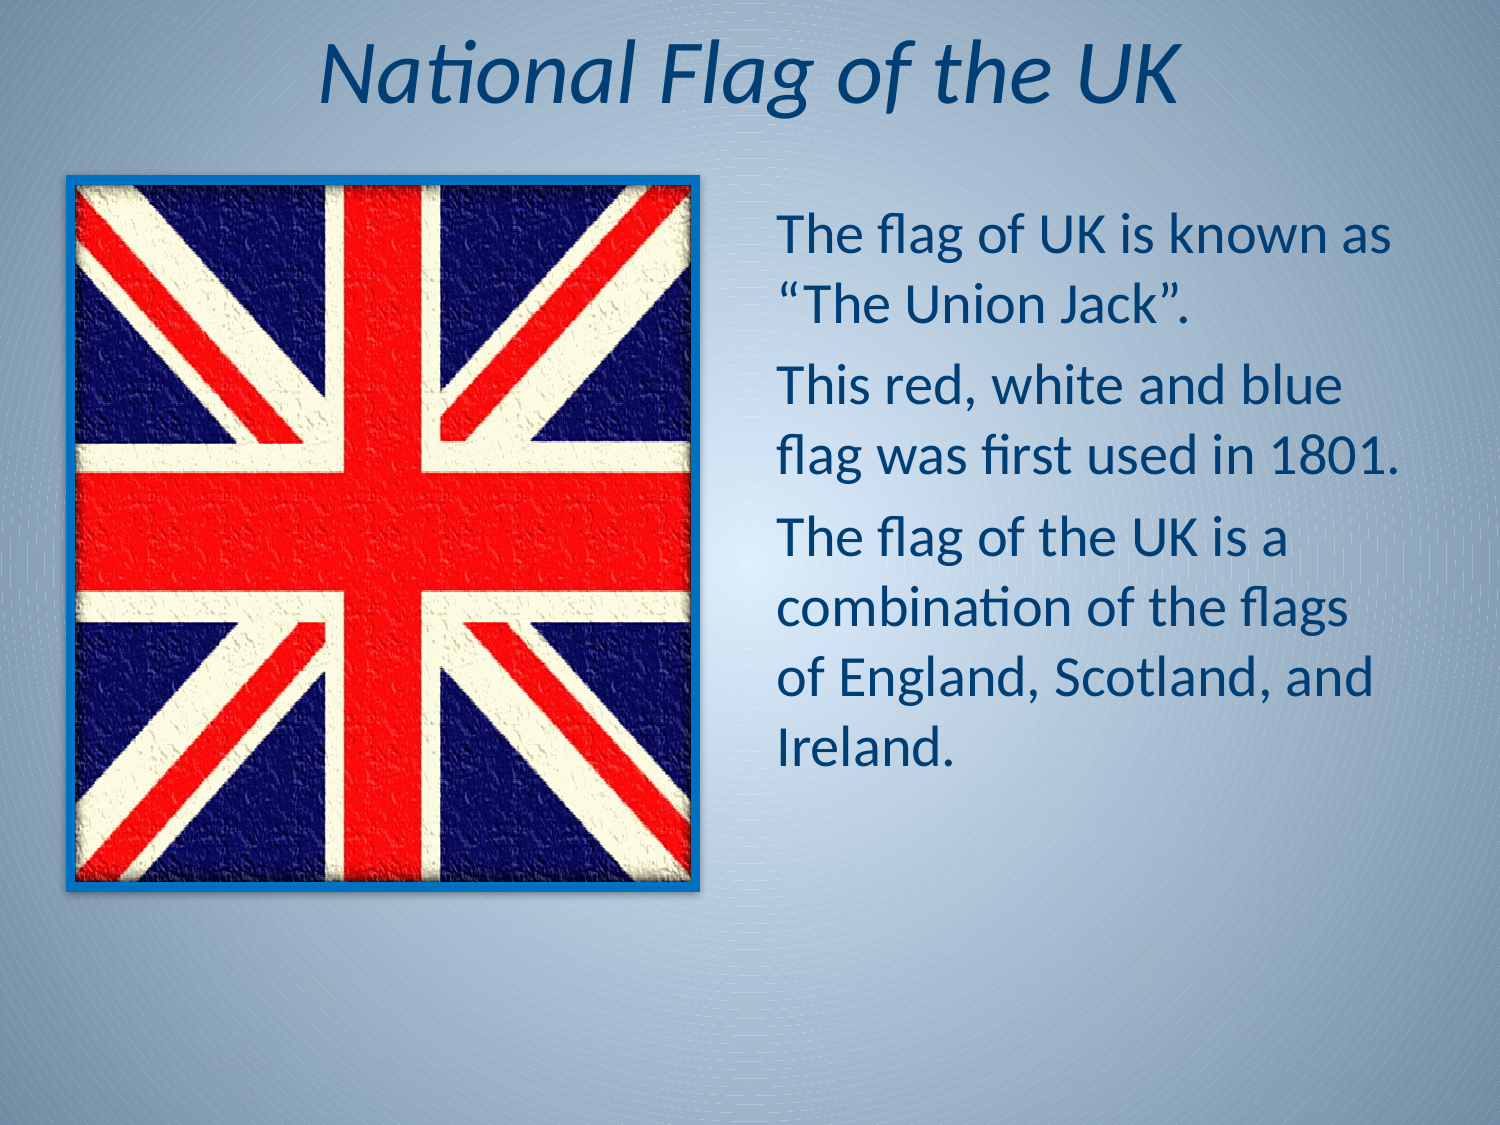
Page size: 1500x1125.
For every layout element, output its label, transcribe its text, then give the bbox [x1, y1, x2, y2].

title National Flag of the UK [75, 0, 1425, 161]
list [74, 184, 692, 883]
list The flag of UK is known as “The Union Jack”. This red, white and blue flag was first used in 1801. The flag of the UK is a combination of the flags of England, Scotland, and Ireland. [761, 187, 1425, 997]
